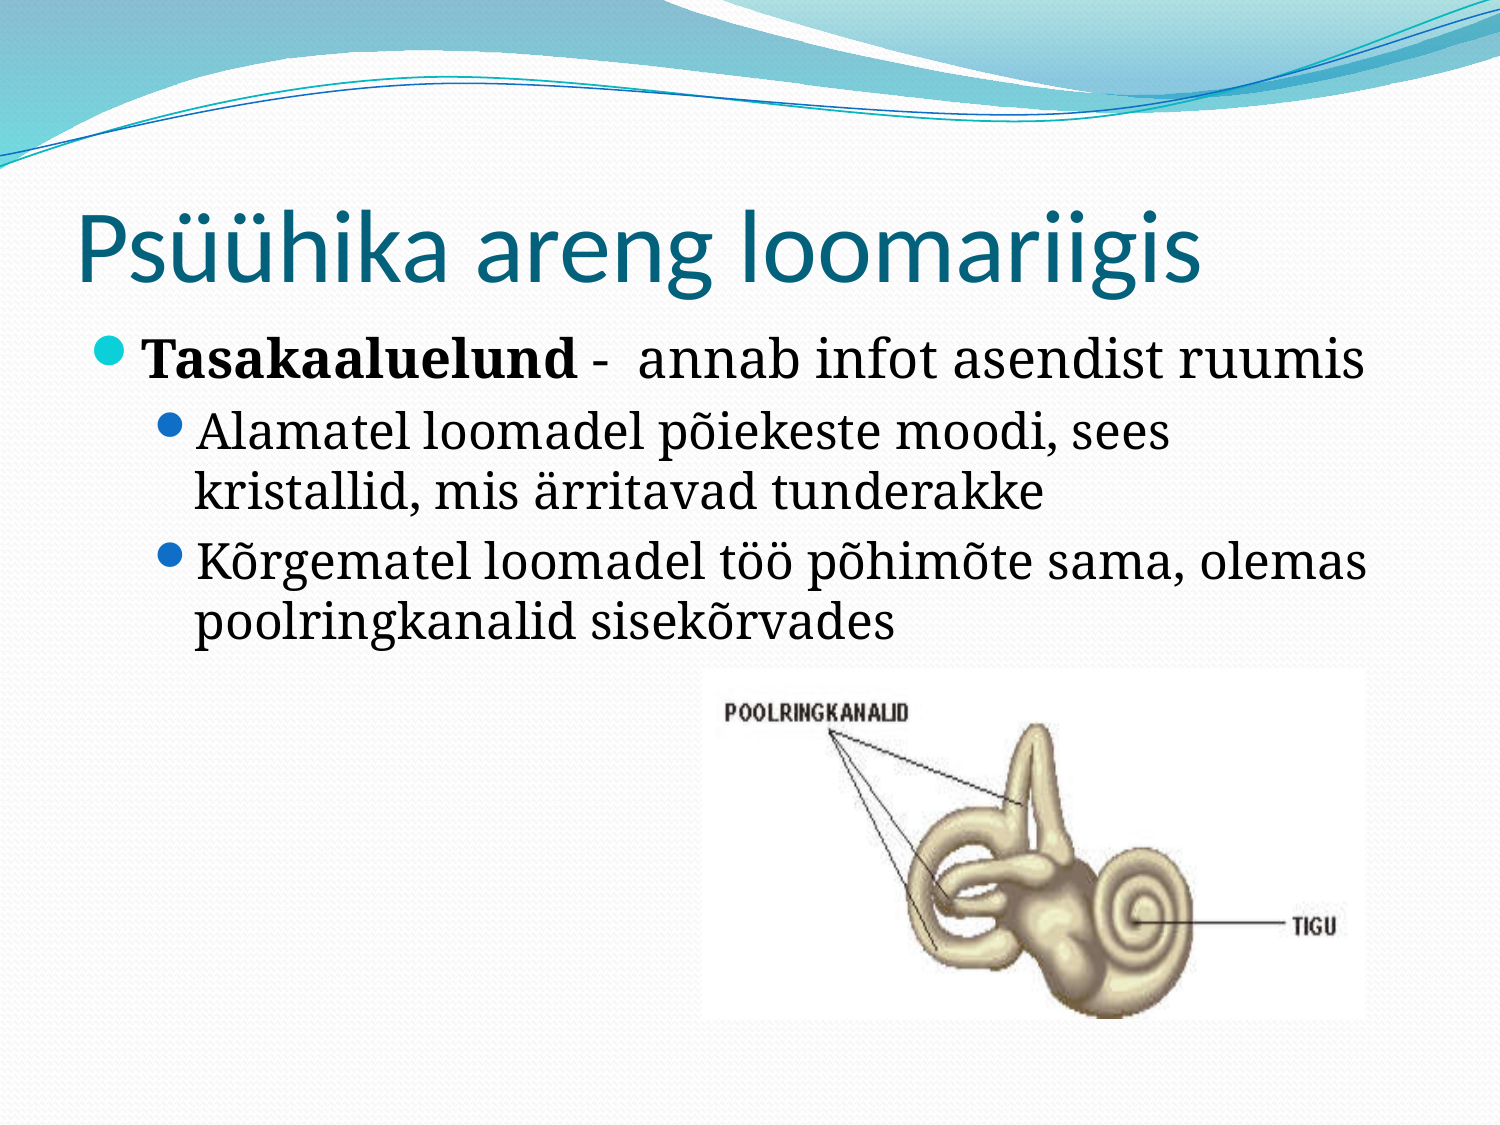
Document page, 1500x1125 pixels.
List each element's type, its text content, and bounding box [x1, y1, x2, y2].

list Tasakaaluelund - annab infot asendist ruumis Alamatel loomadel põiekeste moodi, sees kristallid, mis ärritavad tunderakke Kõrgematel loomadel töö põhimõte sama, olemas poolringkanalid sisekõrvades [75, 317, 1425, 1038]
title Psüühika areng loomariigis [75, 115, 1425, 303]
picture [702, 668, 1366, 1020]
